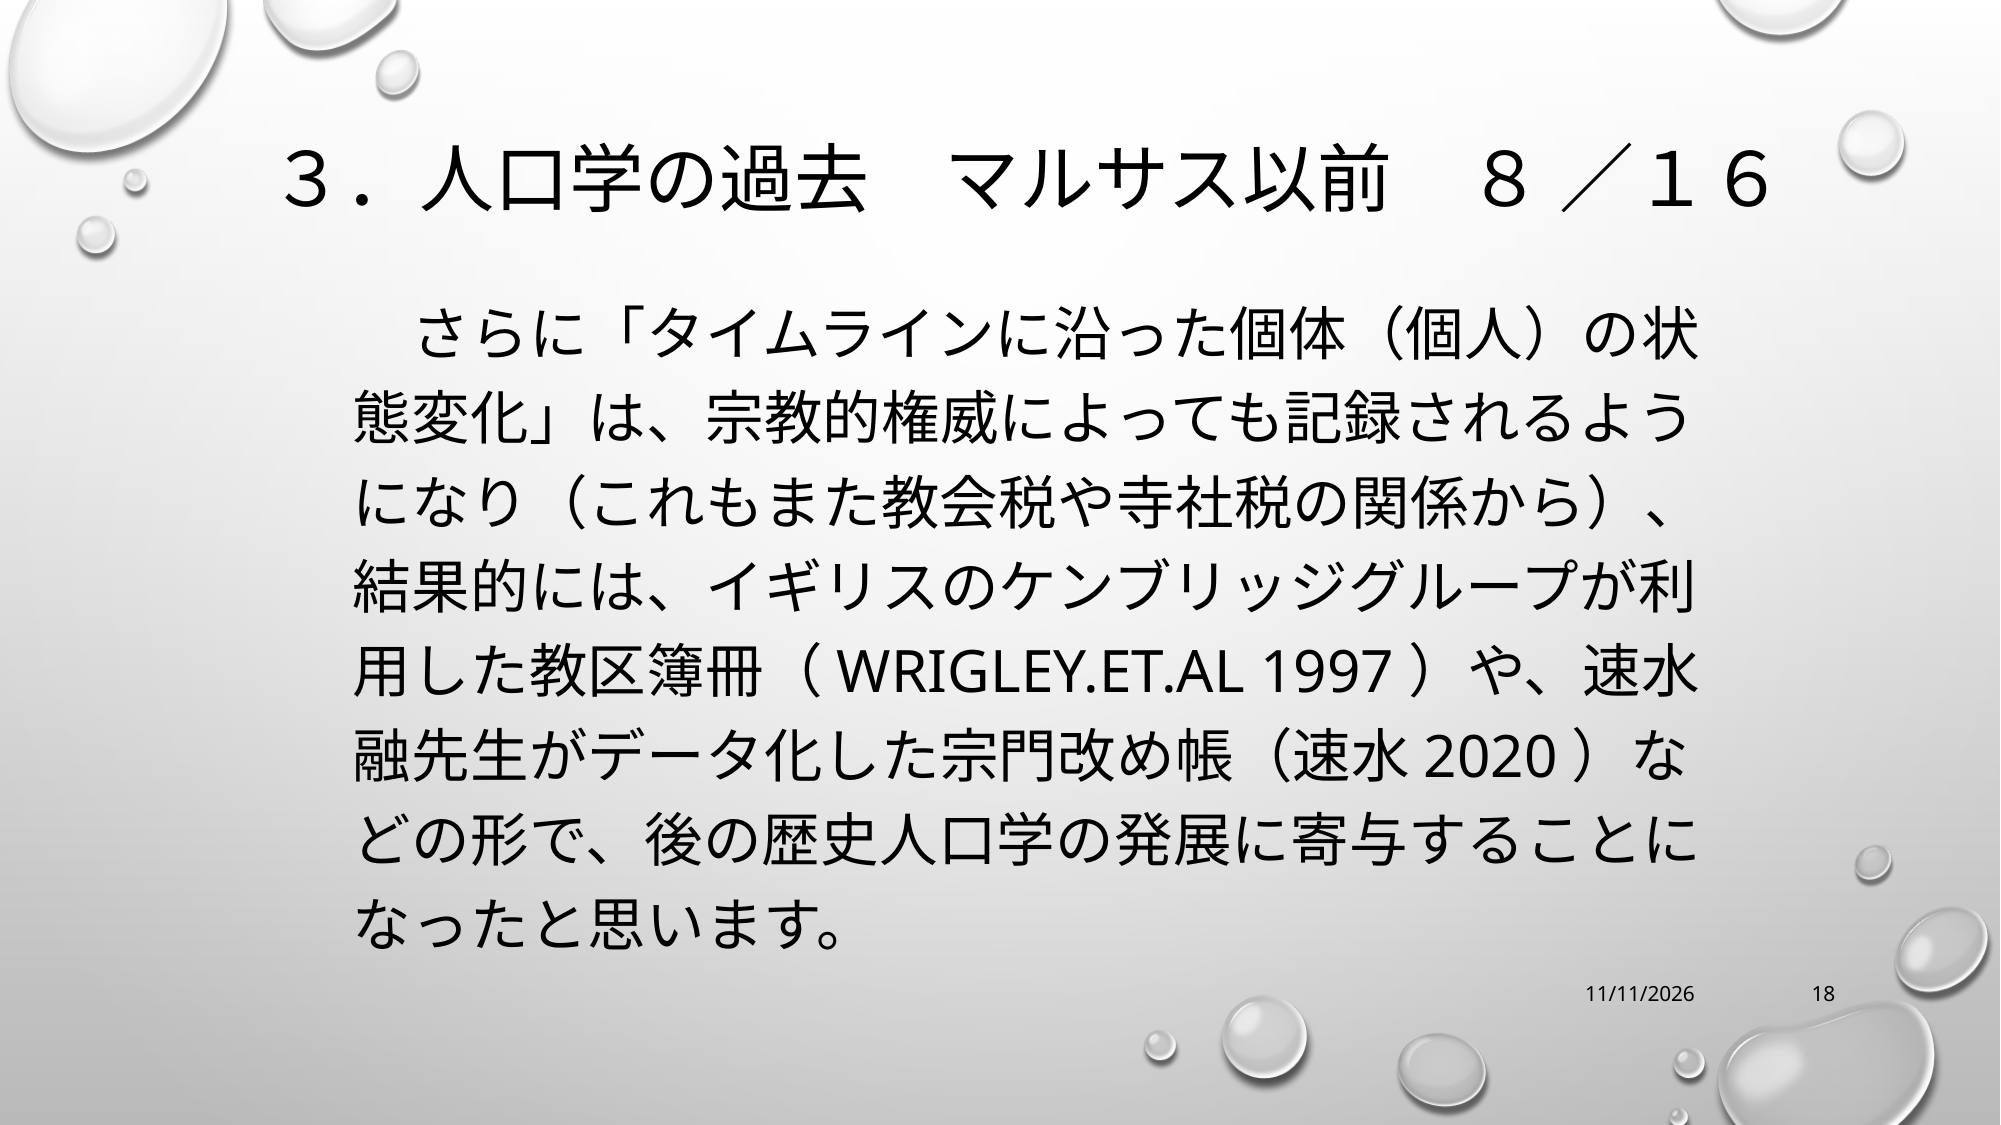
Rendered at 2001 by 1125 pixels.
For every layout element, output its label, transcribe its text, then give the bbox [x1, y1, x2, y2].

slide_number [1259, 965, 1710, 1025]
slide_number 18 [1724, 965, 1851, 1025]
list さらに「タイムラインに沿った個体（個人）の状態変化」は、宗教的権威によっても記録されるようになり（これもまた教会税や寺社税の関係から）、結果的には、イギリスのケンブリッジグループが利用した教区簿冊（WRIGLEY.et.al 1997）や、速水融先生がデータ化した宗門改め帳（速水2020）などの形で、後の歴史人口学の発展に寄与することになったと思います。 [337, 275, 1753, 971]
picture [0, 0, 2000, 1125]
title ３．人口学の過去 マルサス以前 ８ ／１６ [176, 51, 1878, 314]
